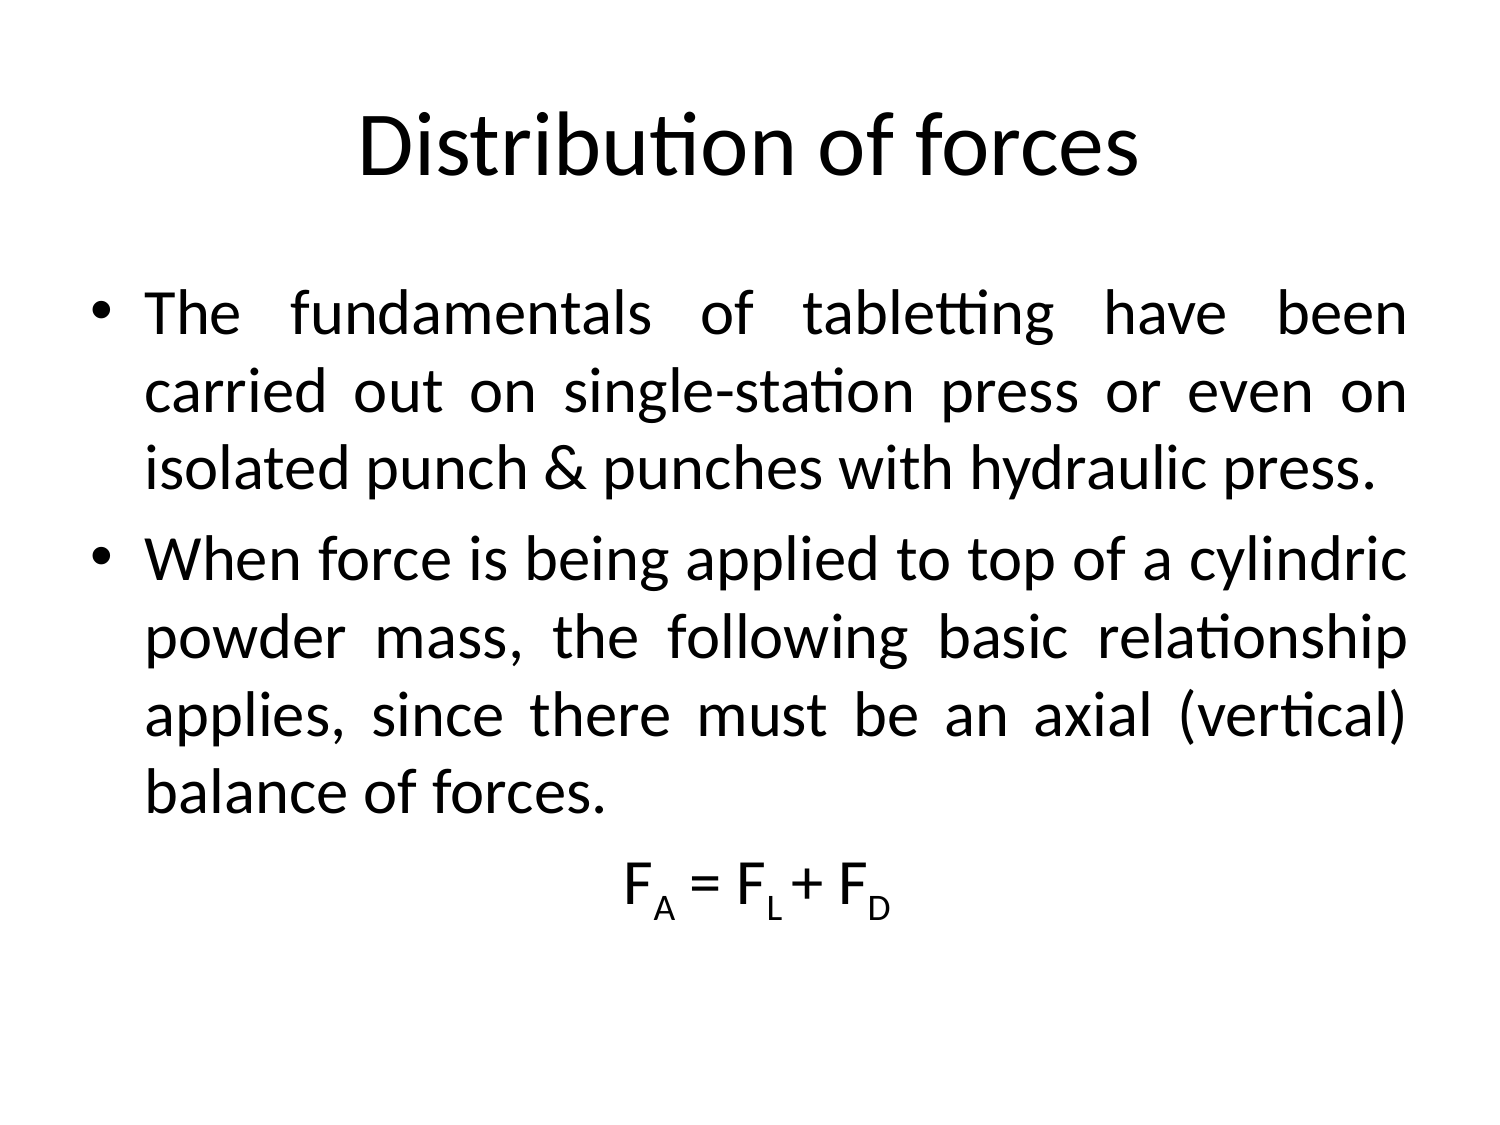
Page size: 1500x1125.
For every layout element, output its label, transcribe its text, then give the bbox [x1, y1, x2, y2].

list The fundamentals of tabletting have been carried out on single-station press or even on isolated punch & punches with hydraulic press. When force is being applied to top of a cylindric powder mass, the following basic relationship applies, since there must be an axial (vertical) balance of forces. FA = FL + FD [75, 262, 1425, 1005]
title Distribution of forces [75, 45, 1425, 233]
